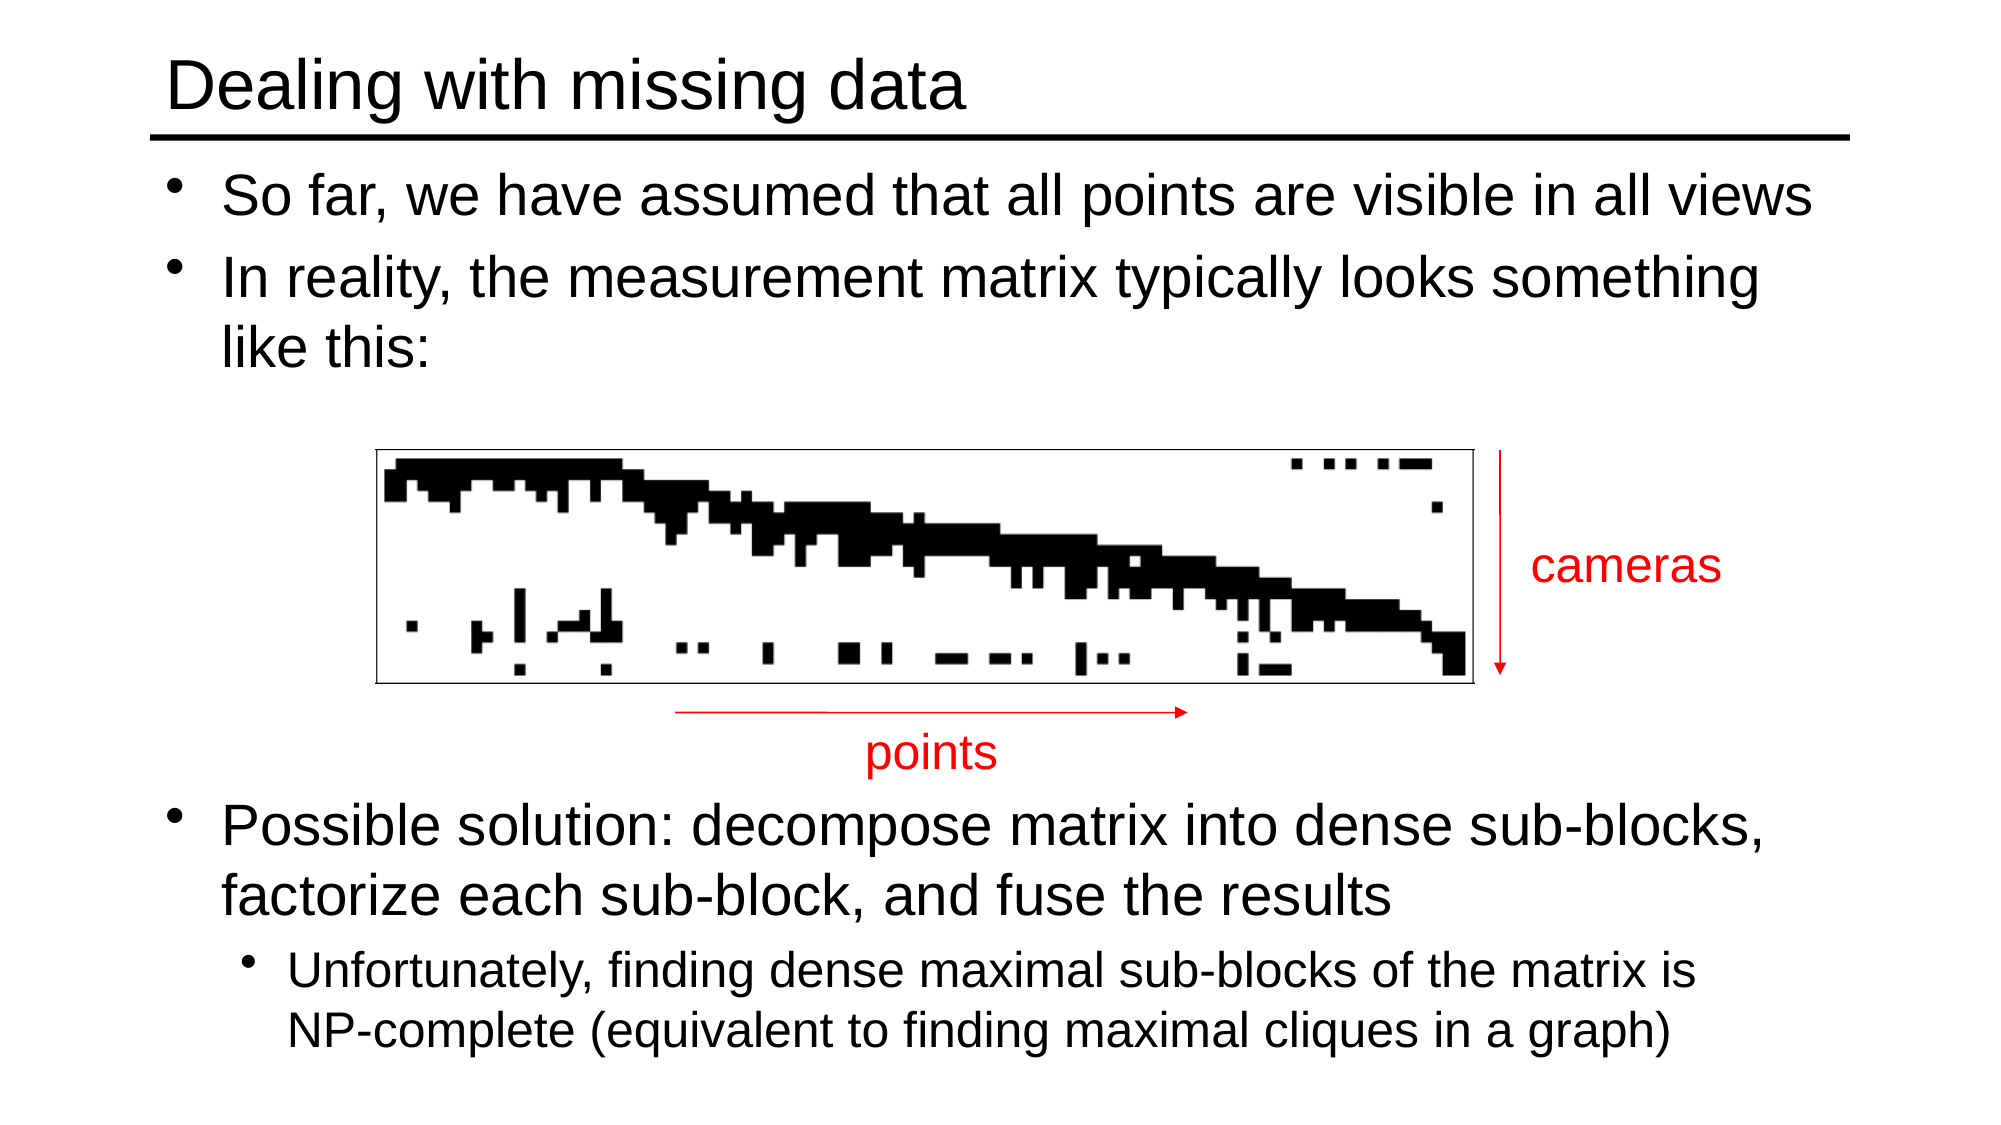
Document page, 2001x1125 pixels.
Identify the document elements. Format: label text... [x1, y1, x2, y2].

text_box [1014, 706, 1188, 719]
text_box points [850, 712, 1014, 788]
title Dealing with missing data [149, 12, 1851, 149]
text_box cameras [1515, 524, 1738, 600]
list So far, we have assumed that all points are visible in all views In reality, the measurement matrix typically looks something like this: Possible solution: decompose matrix into dense sub-blocks, factorize each sub-block, and fuse the results Unfortunately, finding dense maximal sub-blocks of the matrix is NP-complete (equivalent to finding maximal cliques in a graph) [149, 149, 1851, 1063]
text_box [1493, 449, 1507, 676]
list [374, 449, 1476, 685]
